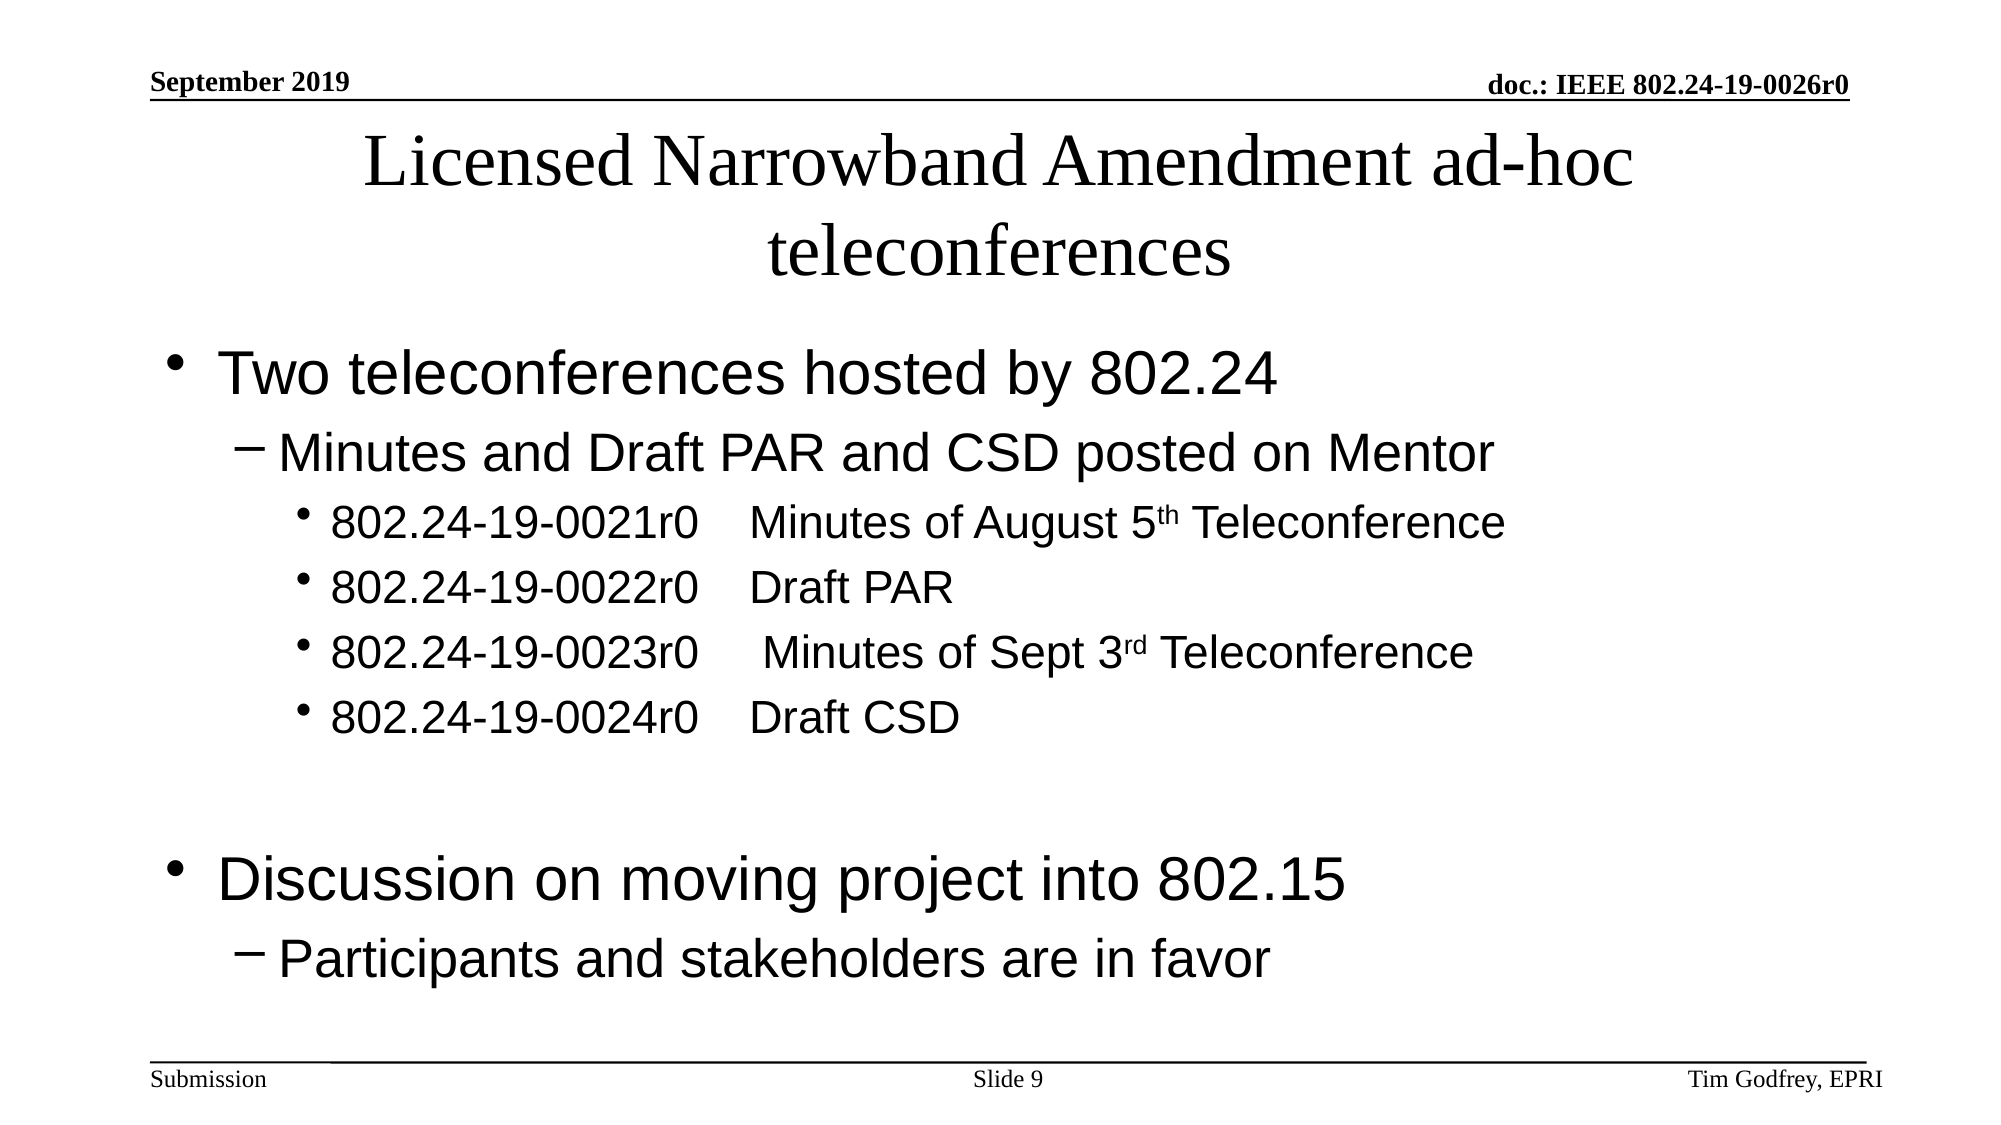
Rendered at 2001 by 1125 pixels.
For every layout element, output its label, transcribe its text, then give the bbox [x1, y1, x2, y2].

slide_number Slide 9 [937, 1062, 1079, 1108]
title Licensed Narrowband Amendment ad-hoc teleconferences [150, 112, 1850, 288]
footer Tim Godfrey, EPRI [1200, 1062, 1884, 1108]
list Two teleconferences hosted by 802.24 Minutes and Draft PAR and CSD posted on Mentor 802.24-19-0021r0 Minutes of August 5th Teleconference 802.24-19-0022r0 Draft PAR 802.24-19-0023r0 Minutes of Sept 3rd Teleconference 802.24-19-0024r0 Draft CSD Discussion on moving project into 802.15 Participants and stakeholders are in favor [150, 324, 1850, 1000]
